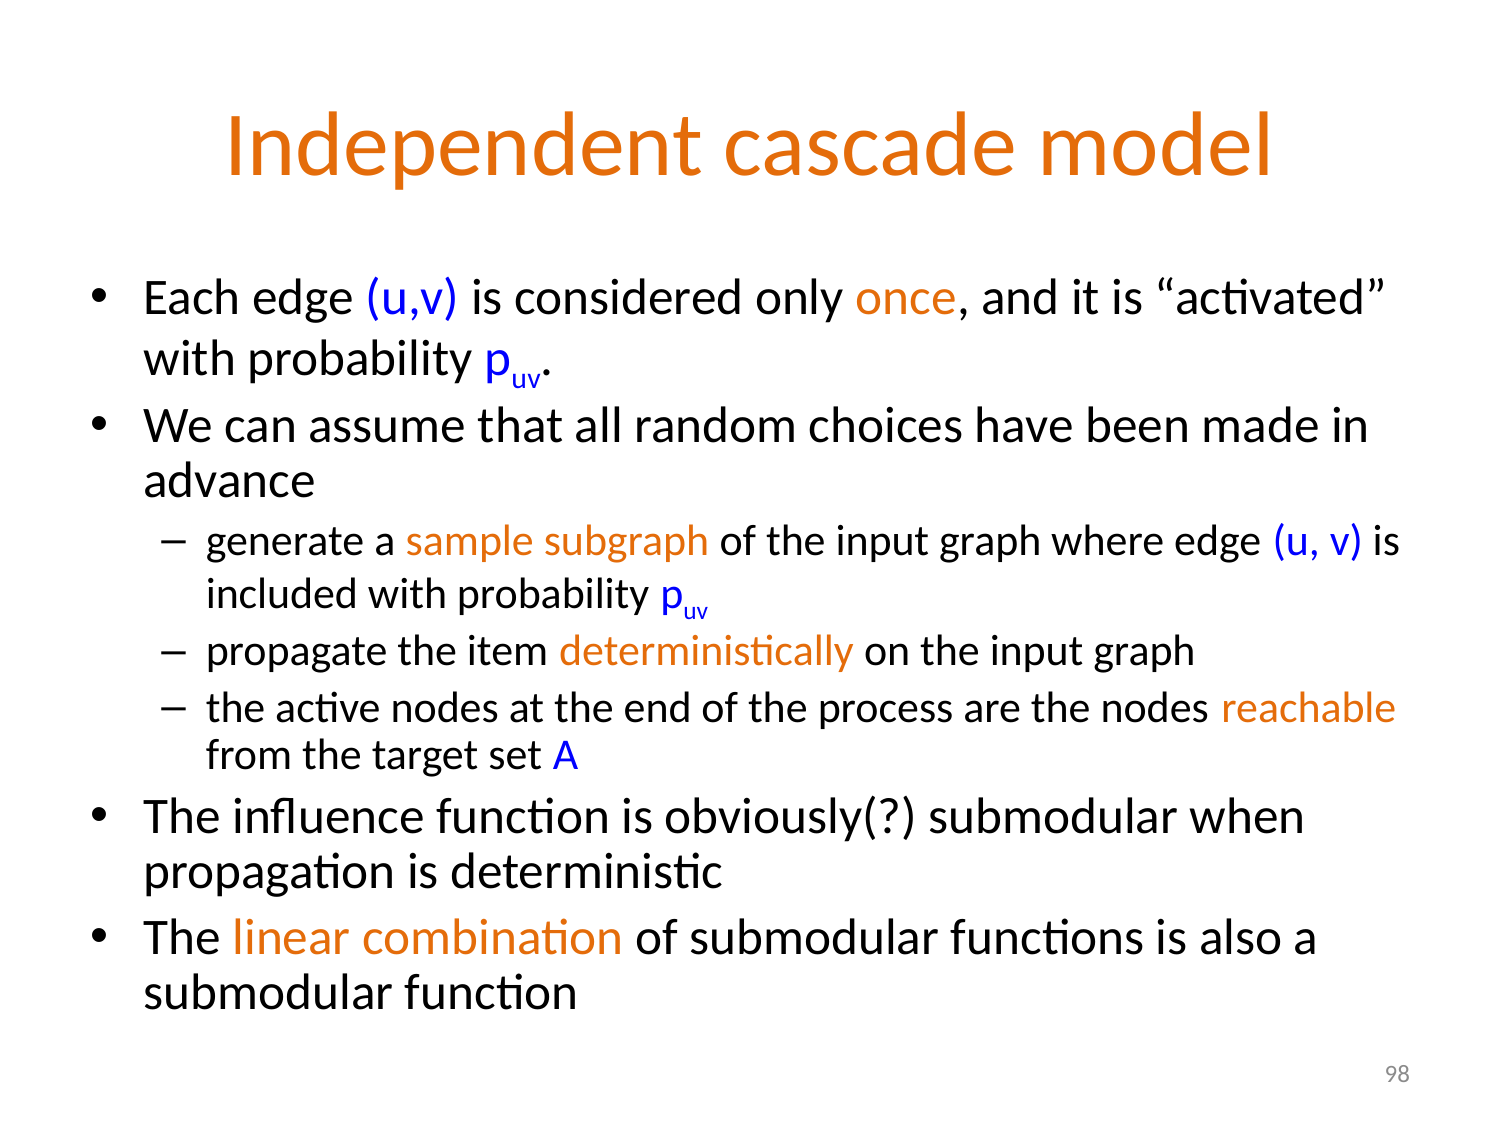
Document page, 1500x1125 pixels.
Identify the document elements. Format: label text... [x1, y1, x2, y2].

list Each edge (u,v) is considered only once, and it is “activated” with probability puv. We can assume that all random choices have been made in advance generate a sample subgraph of the input graph where edge (u, v) is included with probability puv propagate the item deterministically on the input graph the active nodes at the end of the process are the nodes reachable from the target set A The influence function is obviously(?) submodular when propagation is deterministic The linear combination of submodular functions is also a submodular function [75, 262, 1483, 1035]
title Independent cascade model [75, 45, 1425, 233]
slide_number 98 [1074, 1042, 1425, 1103]
